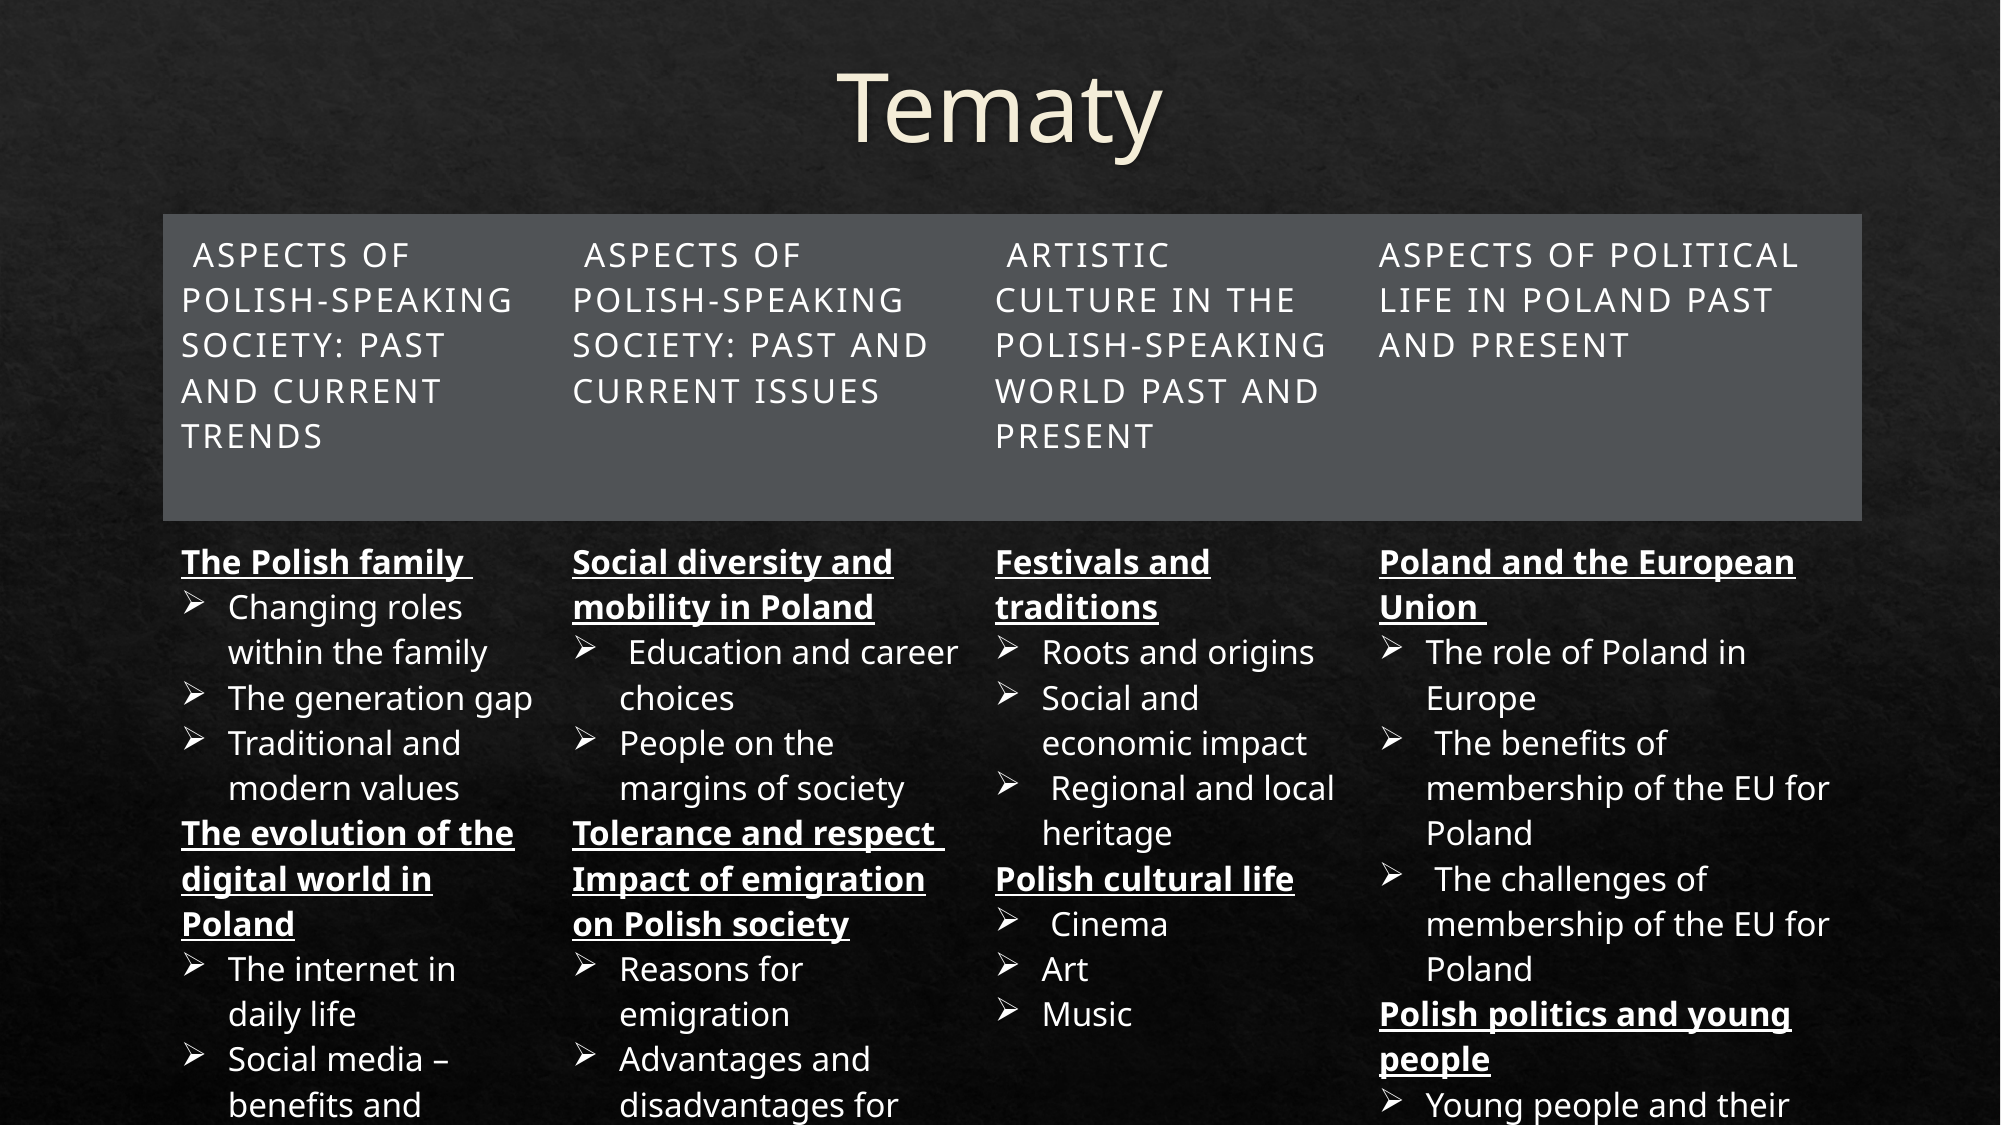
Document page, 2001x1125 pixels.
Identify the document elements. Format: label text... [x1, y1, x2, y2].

title Tematy [150, 8, 1850, 215]
table_cell Poland and the European Union The role of Poland in Europe The benefits of membership of the EU for Poland The challenges of membership of the EU for Poland Polish politics and young people Young people and their engagement with politics Priorities for youth politics in Poland Values and ideals [1361, 521, 1862, 1125]
table_header Aspects of Polish-speaking society: past and current issues [555, 214, 977, 521]
table_header Aspects of Polish-speaking society: past and current trends [163, 214, 555, 521]
table_cell Social diversity and mobility in Poland Education and career choices People on the margins of society Tolerance and respect Impact of emigration on Polish society Reasons for emigration Advantages and disadvantages for Polish society Attitudes within Poland to migration [555, 521, 977, 1125]
table_header Artistic culture in the Polish-speaking world past and present [977, 214, 1361, 521]
table_cell Festivals and traditions Roots and origins Social and economic impact Regional and local heritage Polish cultural life Cinema Art Music [977, 521, 1361, 1125]
table_cell The Polish family Changing roles within the family The generation gap Traditional and modern values The evolution of the digital world in Poland The internet in daily life Social media – benefits and dangers The digitalisation of Polish society [163, 521, 555, 1125]
table_header Aspects of political life in Poland past and present [1361, 214, 1862, 521]
